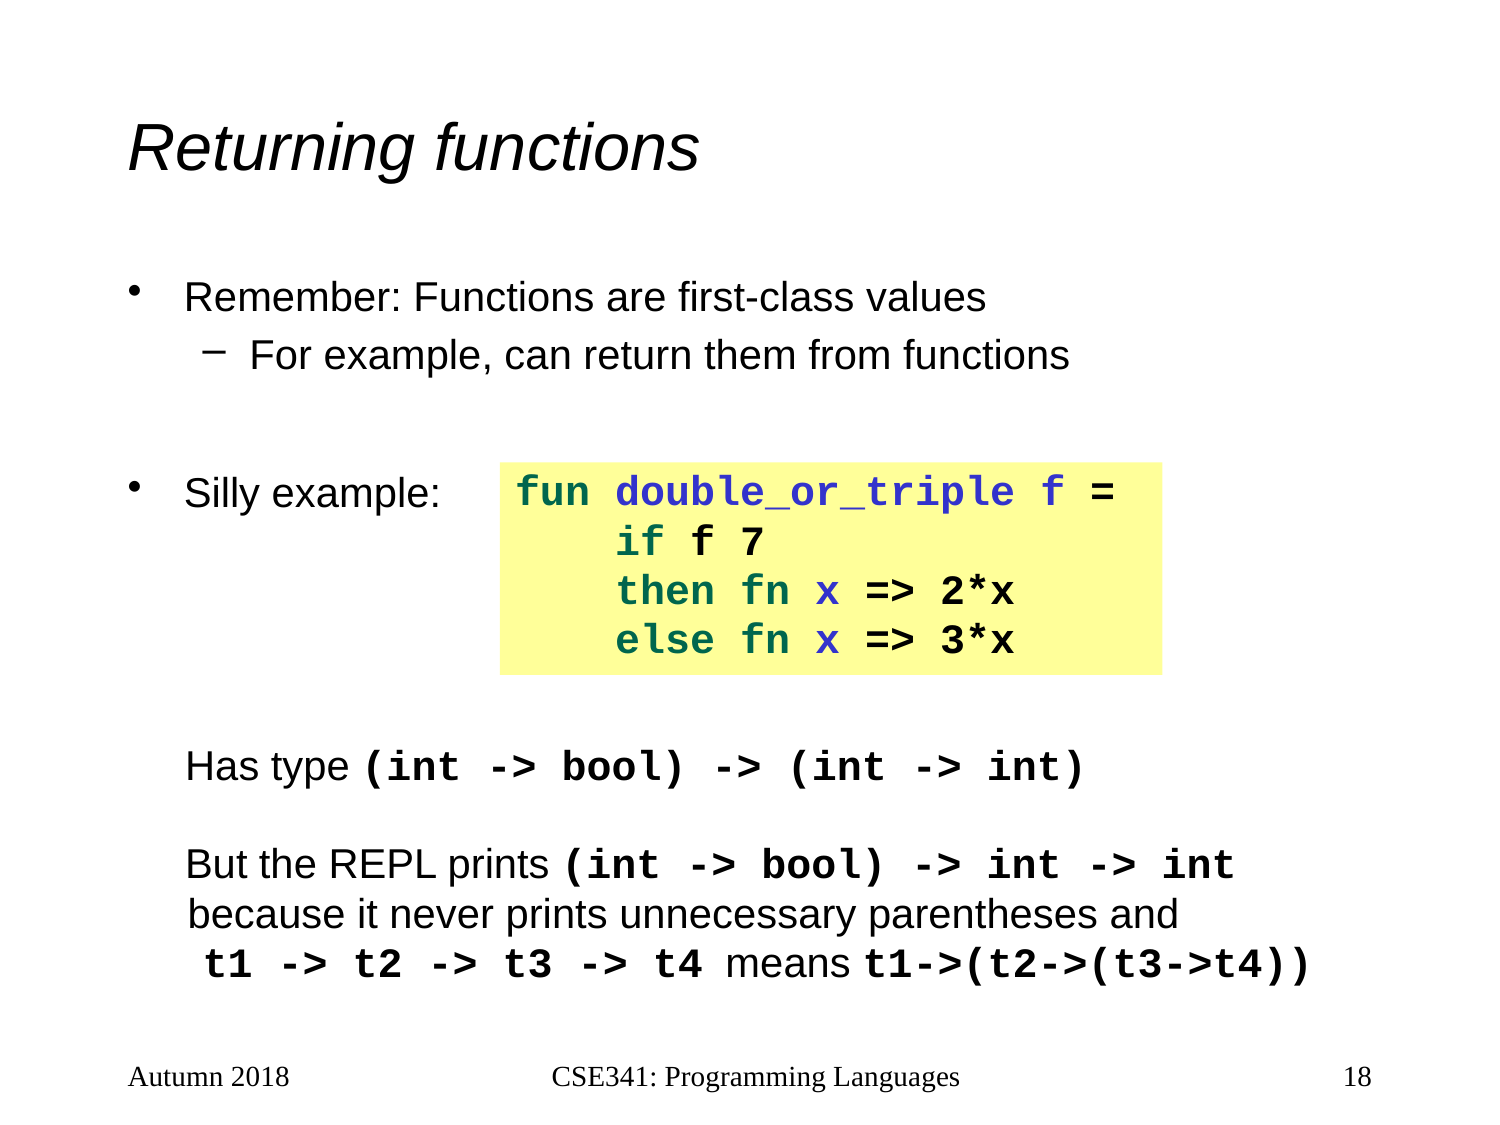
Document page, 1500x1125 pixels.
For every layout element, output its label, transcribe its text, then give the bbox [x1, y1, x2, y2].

footer CSE341: Programming Languages [474, 1049, 1038, 1125]
slide_number Autumn 2018 [112, 1049, 426, 1125]
title Returning functions [112, 49, 1388, 238]
text_box fun double_or_triple f = if f 7 then fn x => 2*x else fn x => 3*x [499, 462, 1163, 675]
list Remember: Functions are first-class values For example, can return them from functions Silly example: Has type (int -> bool) -> (int -> int) But the REPL prints (int -> bool) -> int -> int because it never prints unnecessary parentheses and t1 -> t2 -> t3 -> t4 means t1->(t2->(t3->t4)) [112, 262, 1388, 513]
slide_number 18 [1074, 1049, 1388, 1125]
